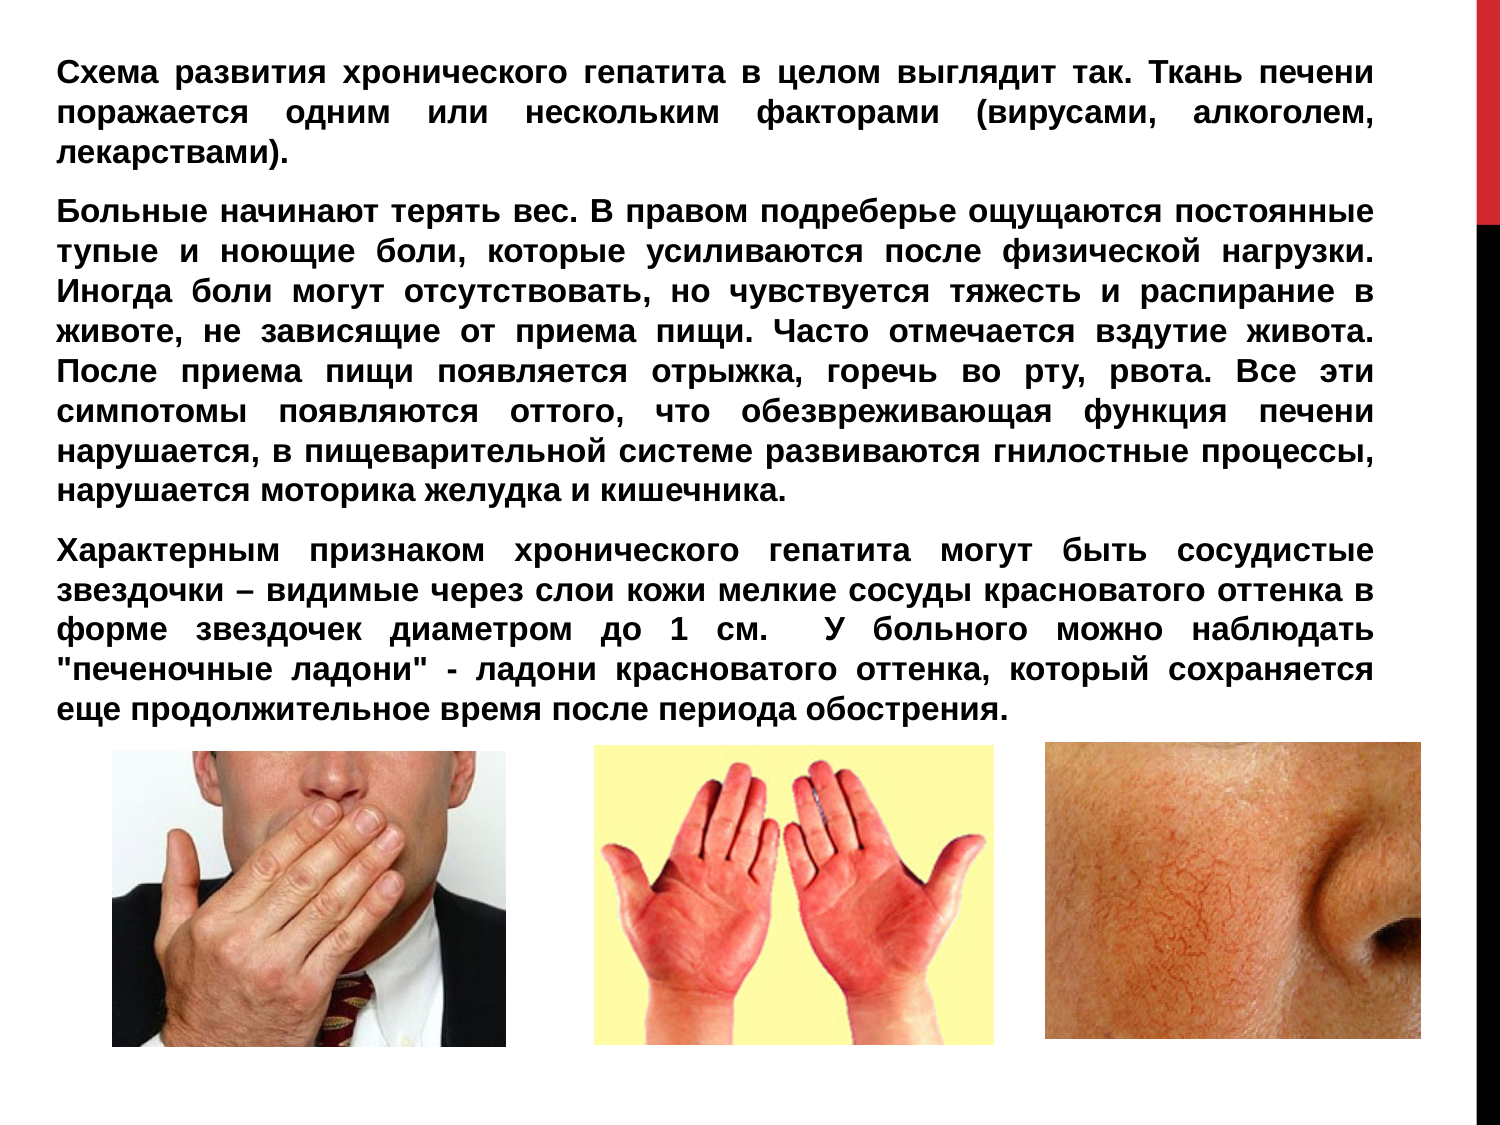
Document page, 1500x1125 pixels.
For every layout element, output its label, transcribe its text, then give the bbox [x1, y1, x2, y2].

list Схема развития хронического гепатита в целом выглядит так. Ткань печени поражается одним или нескольким факторами (вирусами, алкоголем, лекарствами). Больные начинают терять вес. В правом подреберье ощущаются постоянные тупые и ноющие боли, которые усиливаются после физической нагрузки. Иногда боли могут отсутствовать, но чувствуется тяжесть и распирание в животе, не зависящие от приема пищи. Часто отмечается вздутие живота. После приема пищи появляется отрыжка, горечь во рту, рвота. Все эти симпотомы появляются оттого, что обезвреживающая функция печени нарушается, в пищеварительной системе развиваются гнилостные процессы, нарушается моторика желудка и кишечника. Характерным признаком хронического гепатита могут быть сосудистые звездочки – видимые через слои кожи мелкие сосуды красноватого оттенка в форме звездочек диаметром до 1 см. У больного можно наблюдать "печеночные ладони" - ладони красноватого оттенка, который сохраняется еще продолжительное время после периода обострения. [41, 42, 1392, 646]
picture [111, 750, 506, 1048]
picture [1044, 742, 1422, 1039]
picture [594, 744, 994, 1045]
